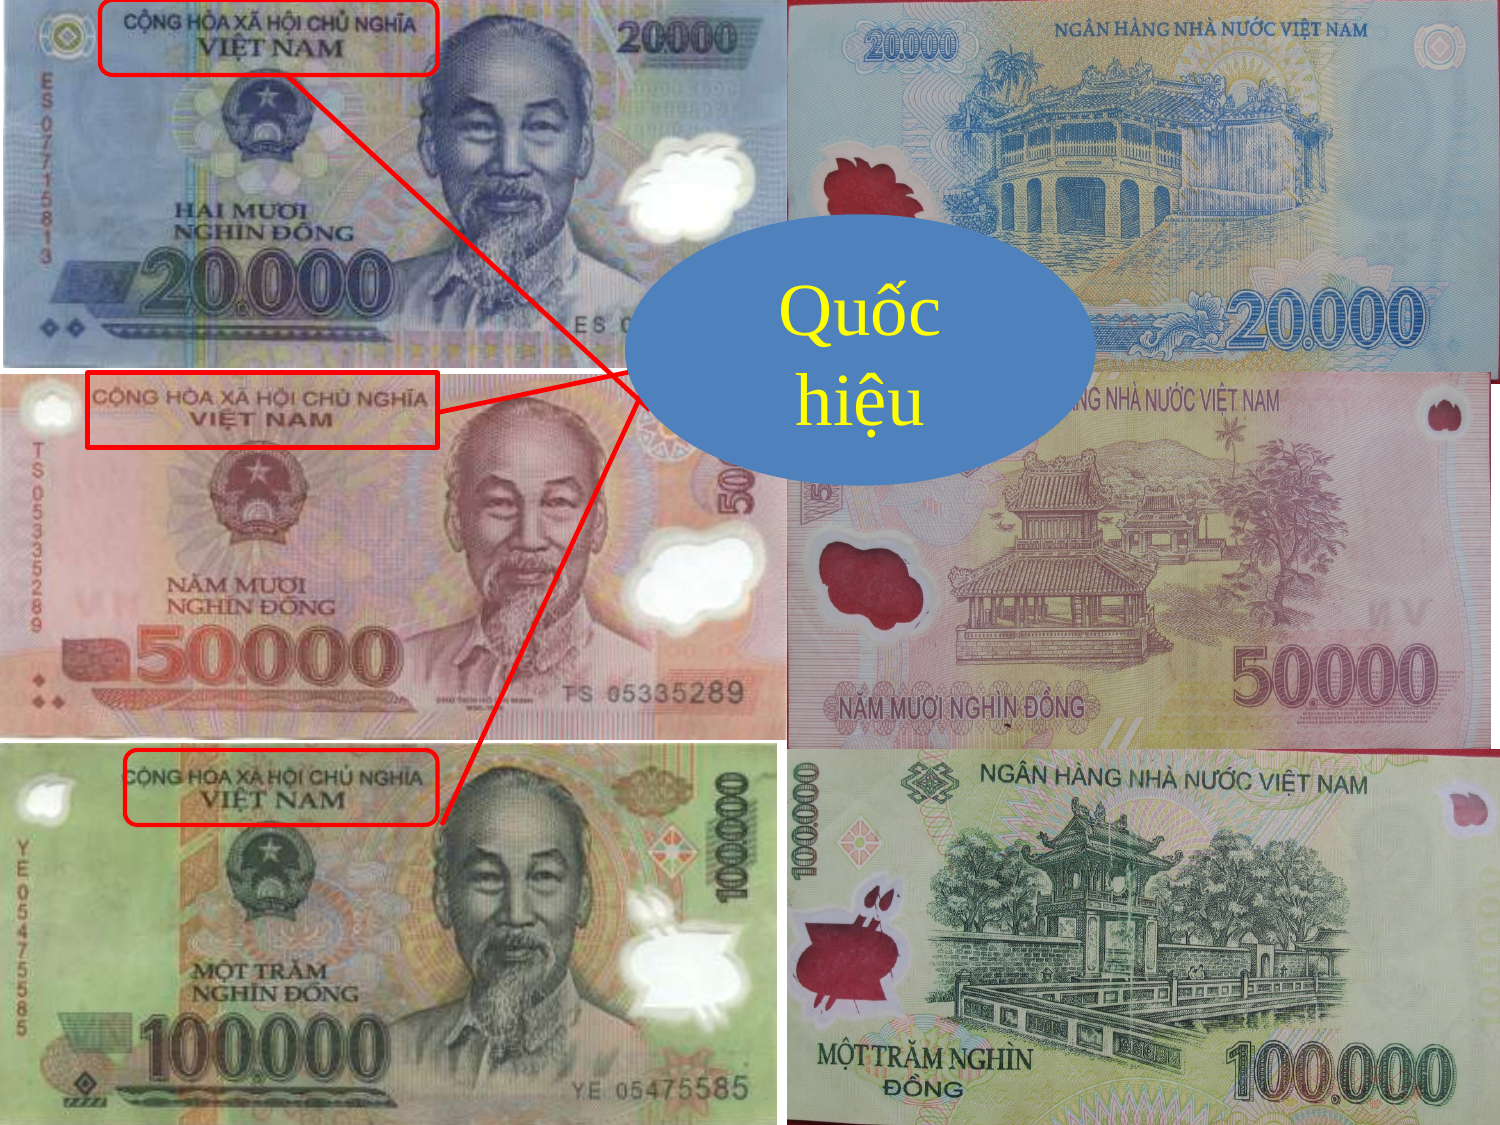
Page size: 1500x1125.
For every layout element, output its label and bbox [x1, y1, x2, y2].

picture [2, 0, 1500, 1125]
picture [0, 743, 777, 1125]
picture [0, 374, 441, 740]
text_box [286, 74, 651, 411]
text_box [441, 327, 673, 826]
